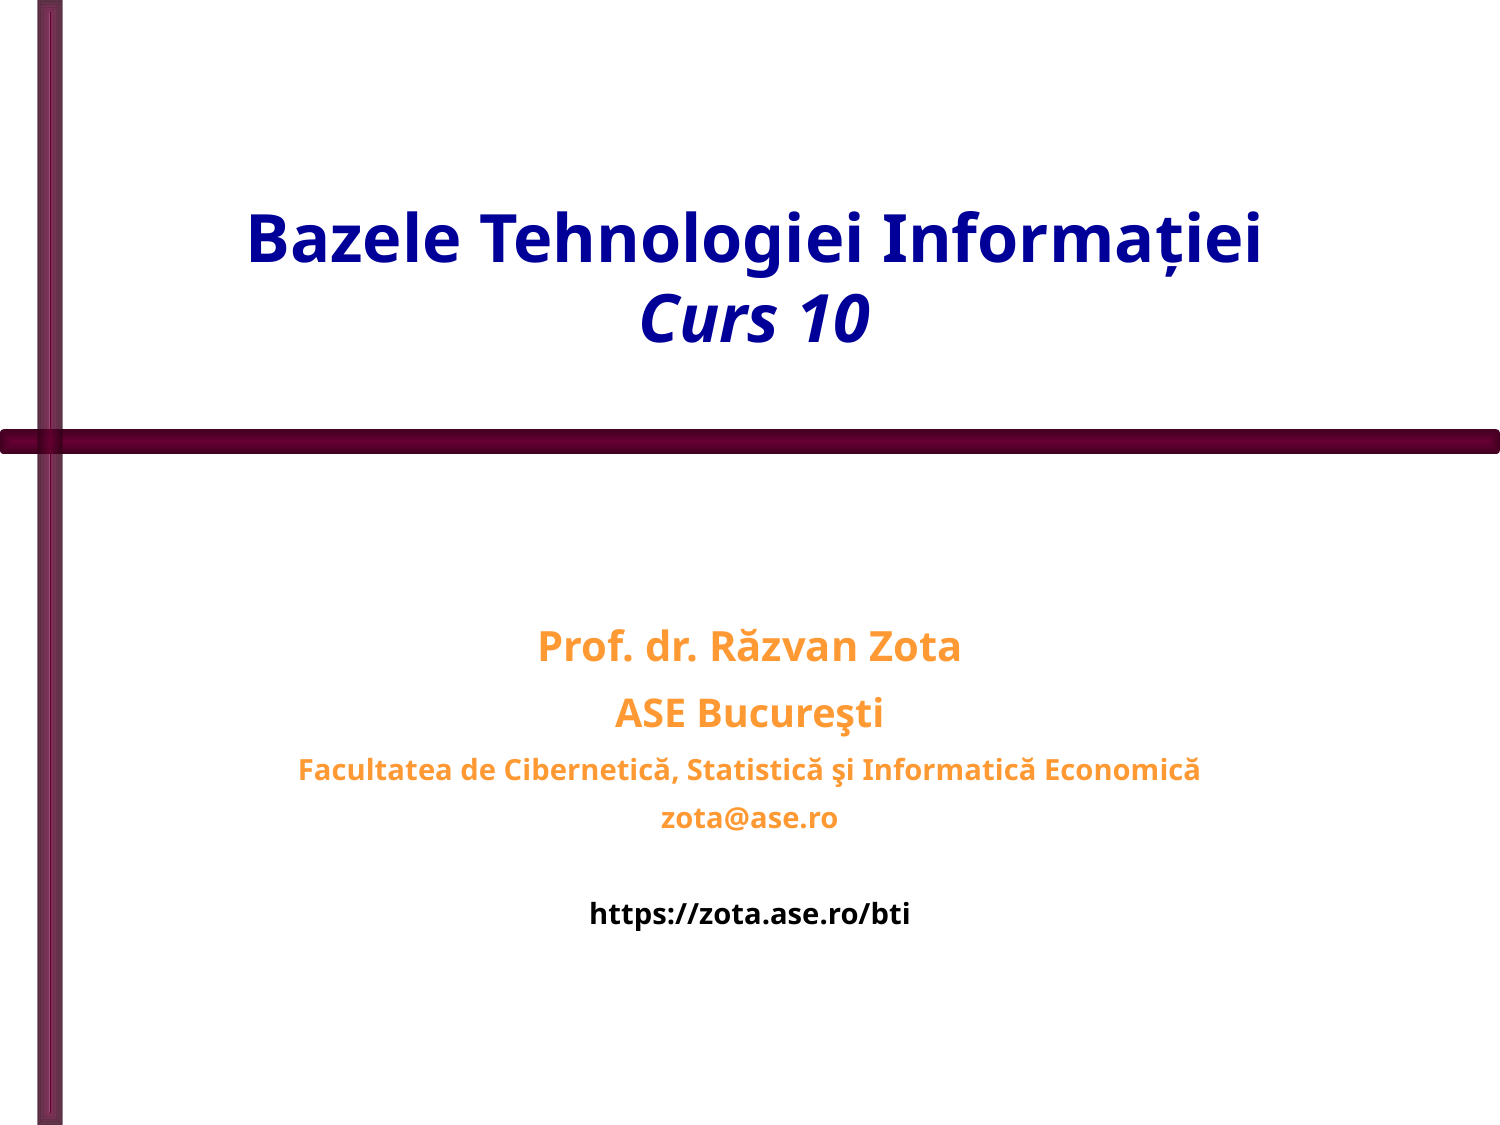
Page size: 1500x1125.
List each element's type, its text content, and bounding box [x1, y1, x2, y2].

title Bazele Tehnologiei Informaţiei Curs 10 [117, 175, 1393, 363]
subtitle Prof. dr. Răzvan Zota ASE Bucureşti Facultatea de Cibernetică, Statistică şi Informatică Economică zota@ase.ro https://zota.ase.ro/bti [225, 612, 1275, 900]
